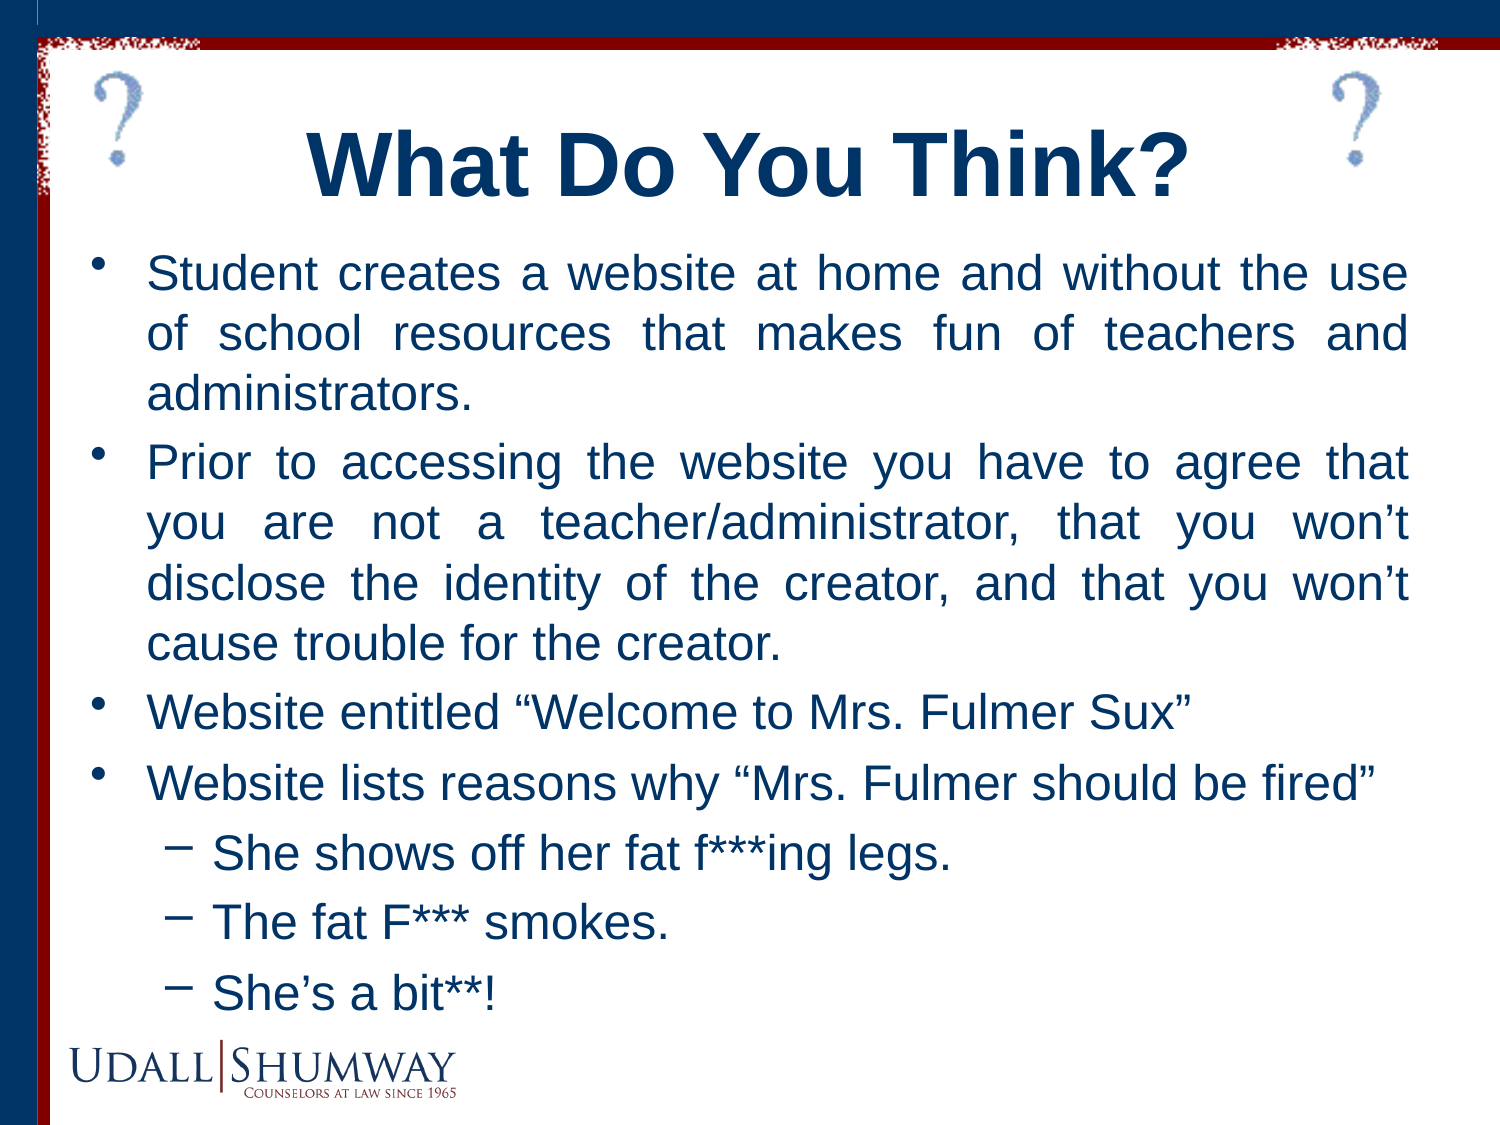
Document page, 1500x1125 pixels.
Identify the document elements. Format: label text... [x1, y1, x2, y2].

picture [1274, 37, 1438, 201]
picture [62, 1031, 463, 1105]
title What Do You Think? [112, 87, 1388, 232]
list Student creates a website at home and without the use of school resources that makes fun of teachers and administrators. Prior to accessing the website you have to agree that you are not a teacher/administrator, that you won’t disclose the identity of the creator, and that you won’t cause trouble for the creator. Website entitled “Welcome to Mrs. Fulmer Sux” Website lists reasons why “Mrs. Fulmer should be fired” She shows off her fat f***ing legs. The fat F*** smokes. She’s a bit**! [75, 232, 1425, 1005]
picture [37, 37, 201, 201]
